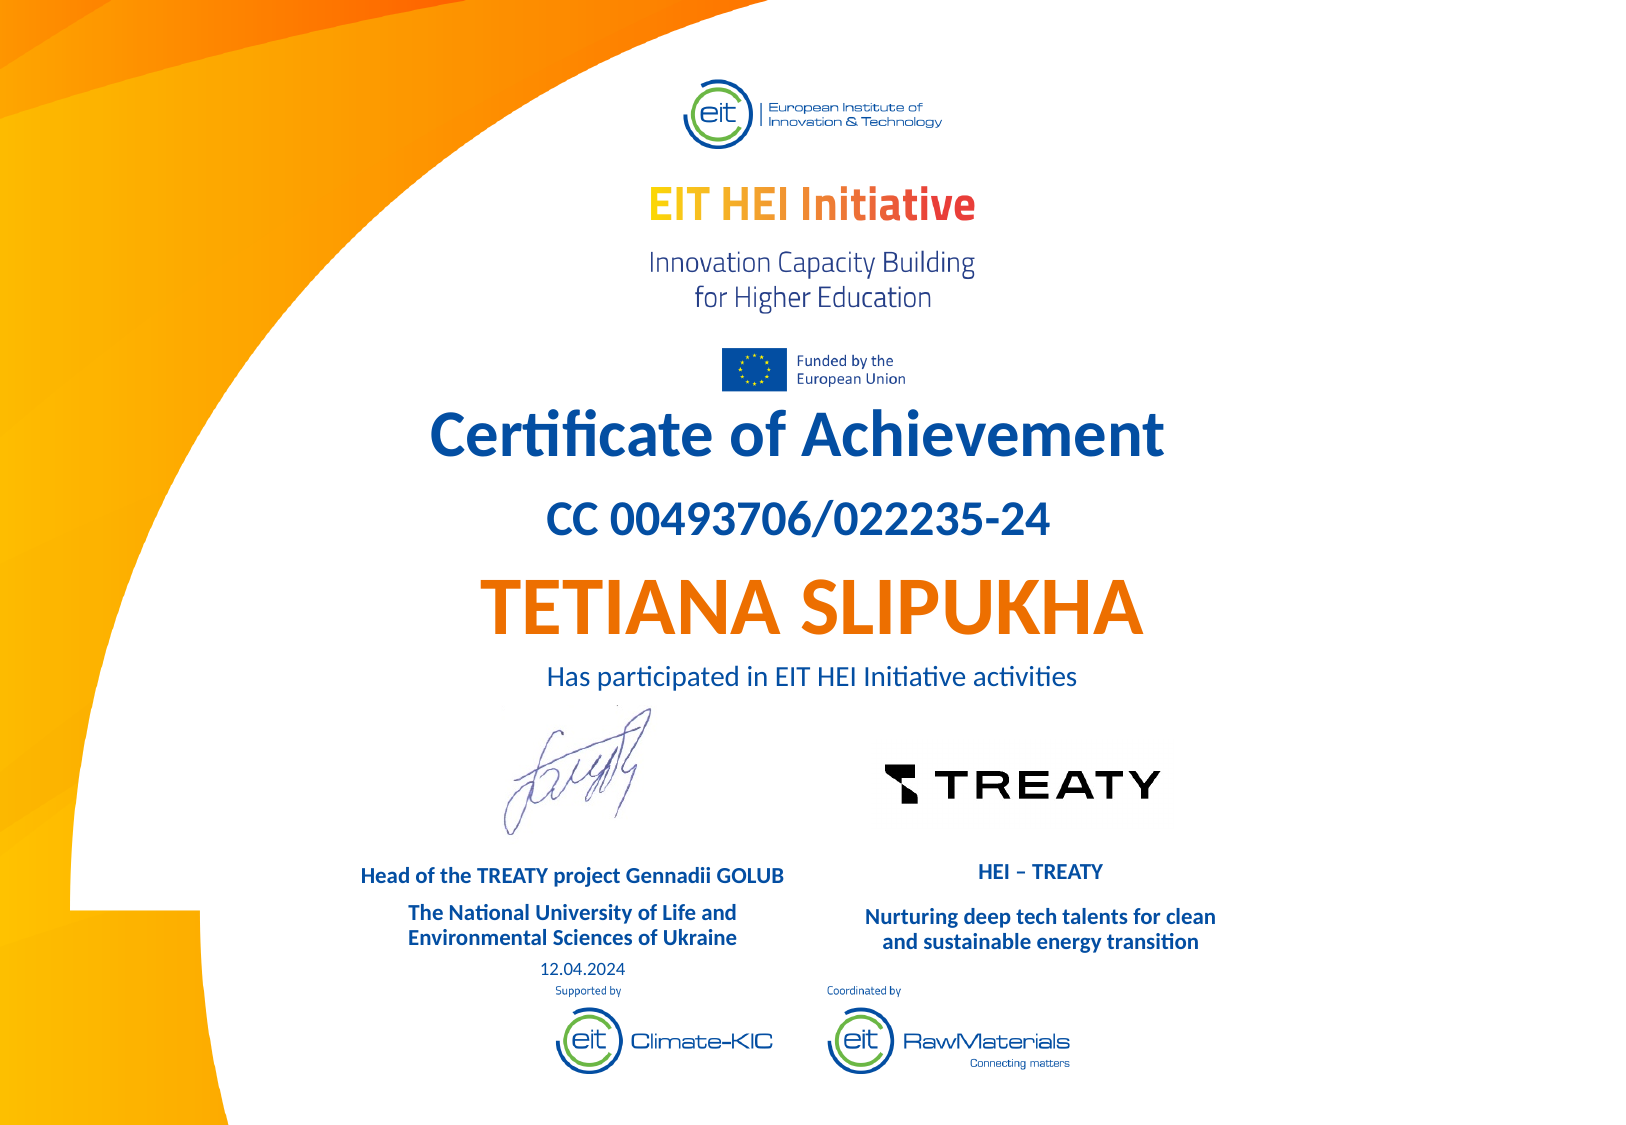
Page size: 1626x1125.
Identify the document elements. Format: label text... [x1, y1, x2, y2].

list Has participated in EIT HEI Initiative activities [274, 658, 1350, 697]
list 12.04.2024 [376, 951, 789, 995]
picture [0, 0, 1625, 1125]
list Certificate of Achievement СС 00493706/022235-24 [177, 391, 1420, 559]
list HEI – TREATY Nurturing deep tech talents for clean and sustainable energy transition [834, 852, 1248, 957]
list TETIANA SLIPUKHA [191, 558, 1433, 656]
list Head of the TREATY project Gennadii GOLUB The National University of Life and Environmental Sciences of Ukraine [339, 856, 806, 983]
